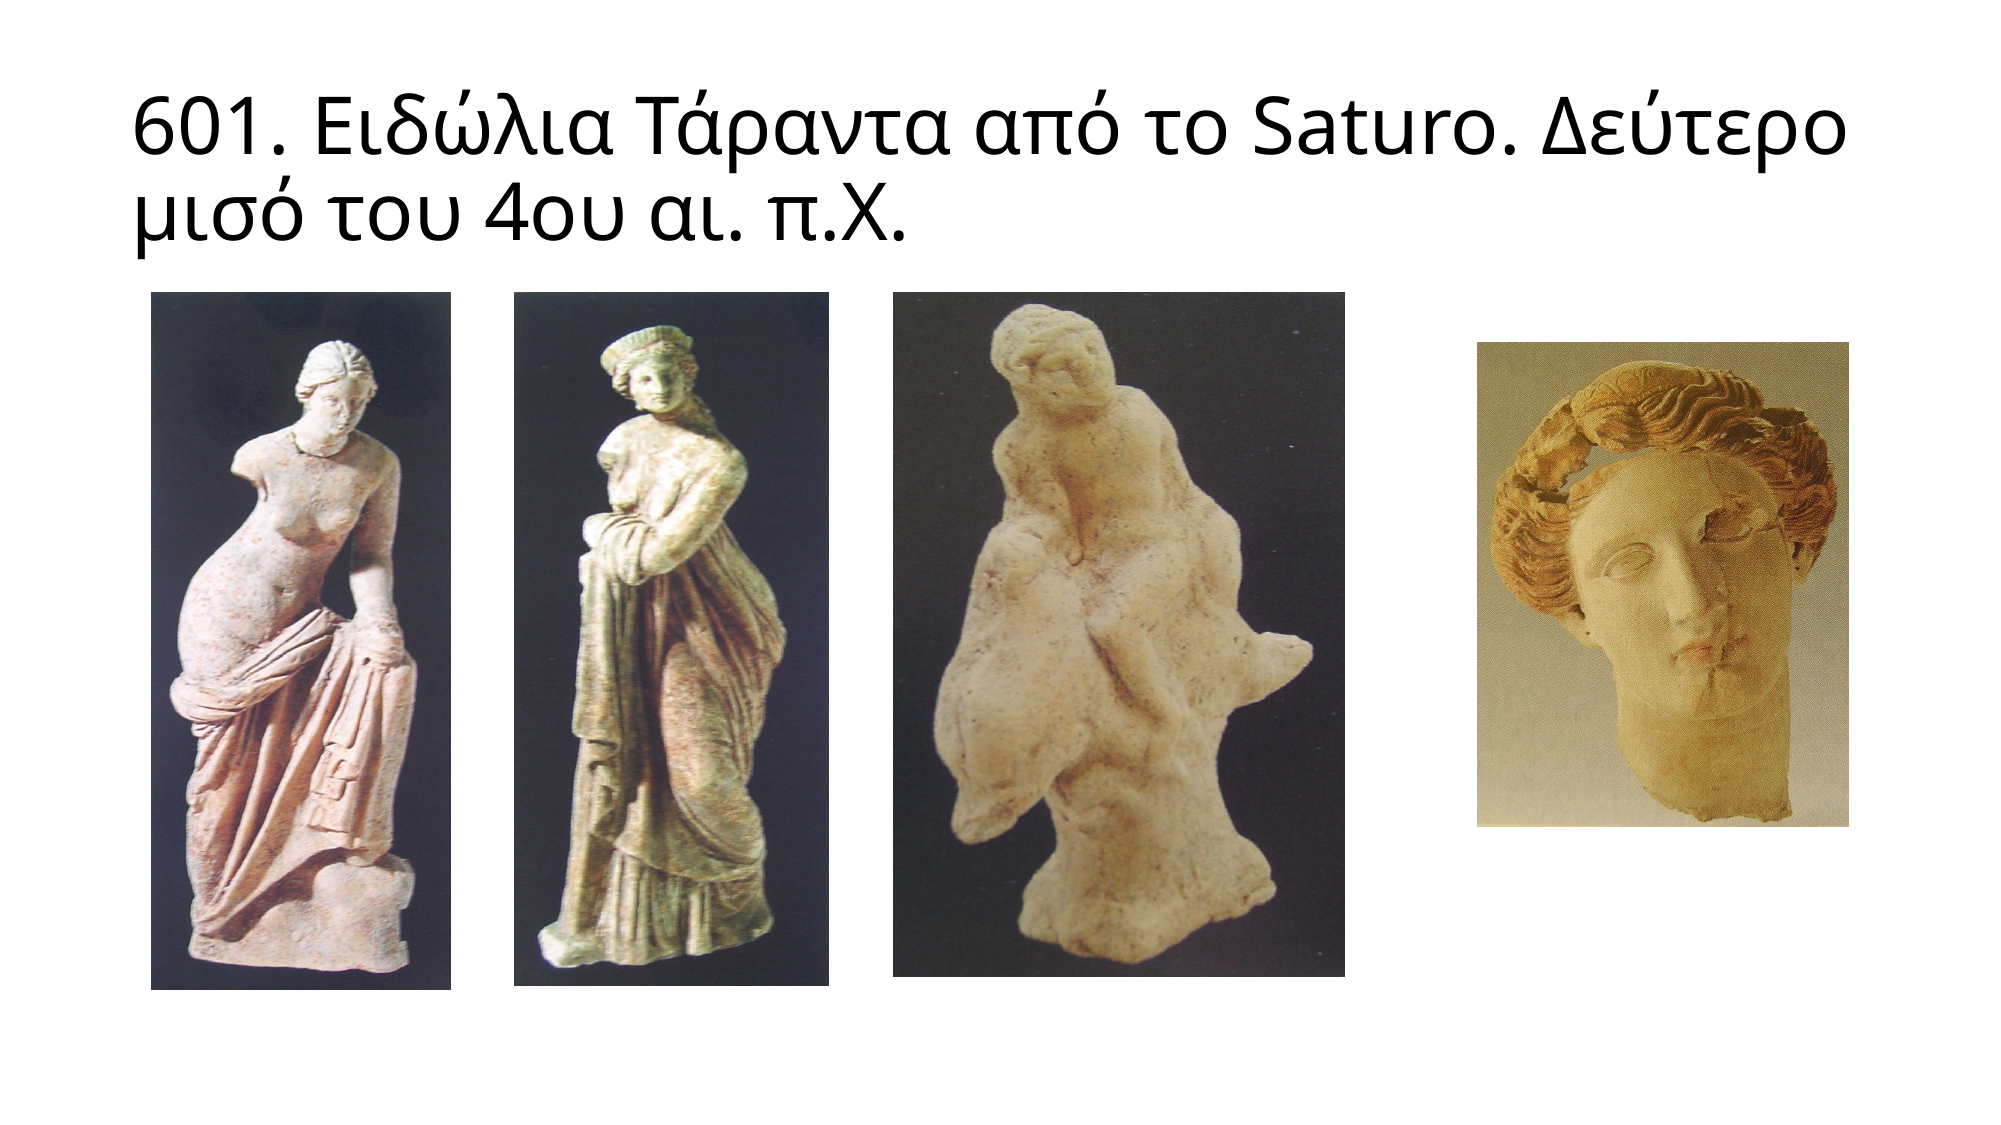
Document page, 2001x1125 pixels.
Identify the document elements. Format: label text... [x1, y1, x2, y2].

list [893, 292, 1345, 977]
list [151, 292, 451, 990]
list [1477, 342, 1849, 827]
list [514, 292, 829, 987]
title 601. Ειδώλια Τάραντα από το Saturo. Δεύτερο μισό του 4ου αι. π.Χ. [116, 77, 1900, 266]
